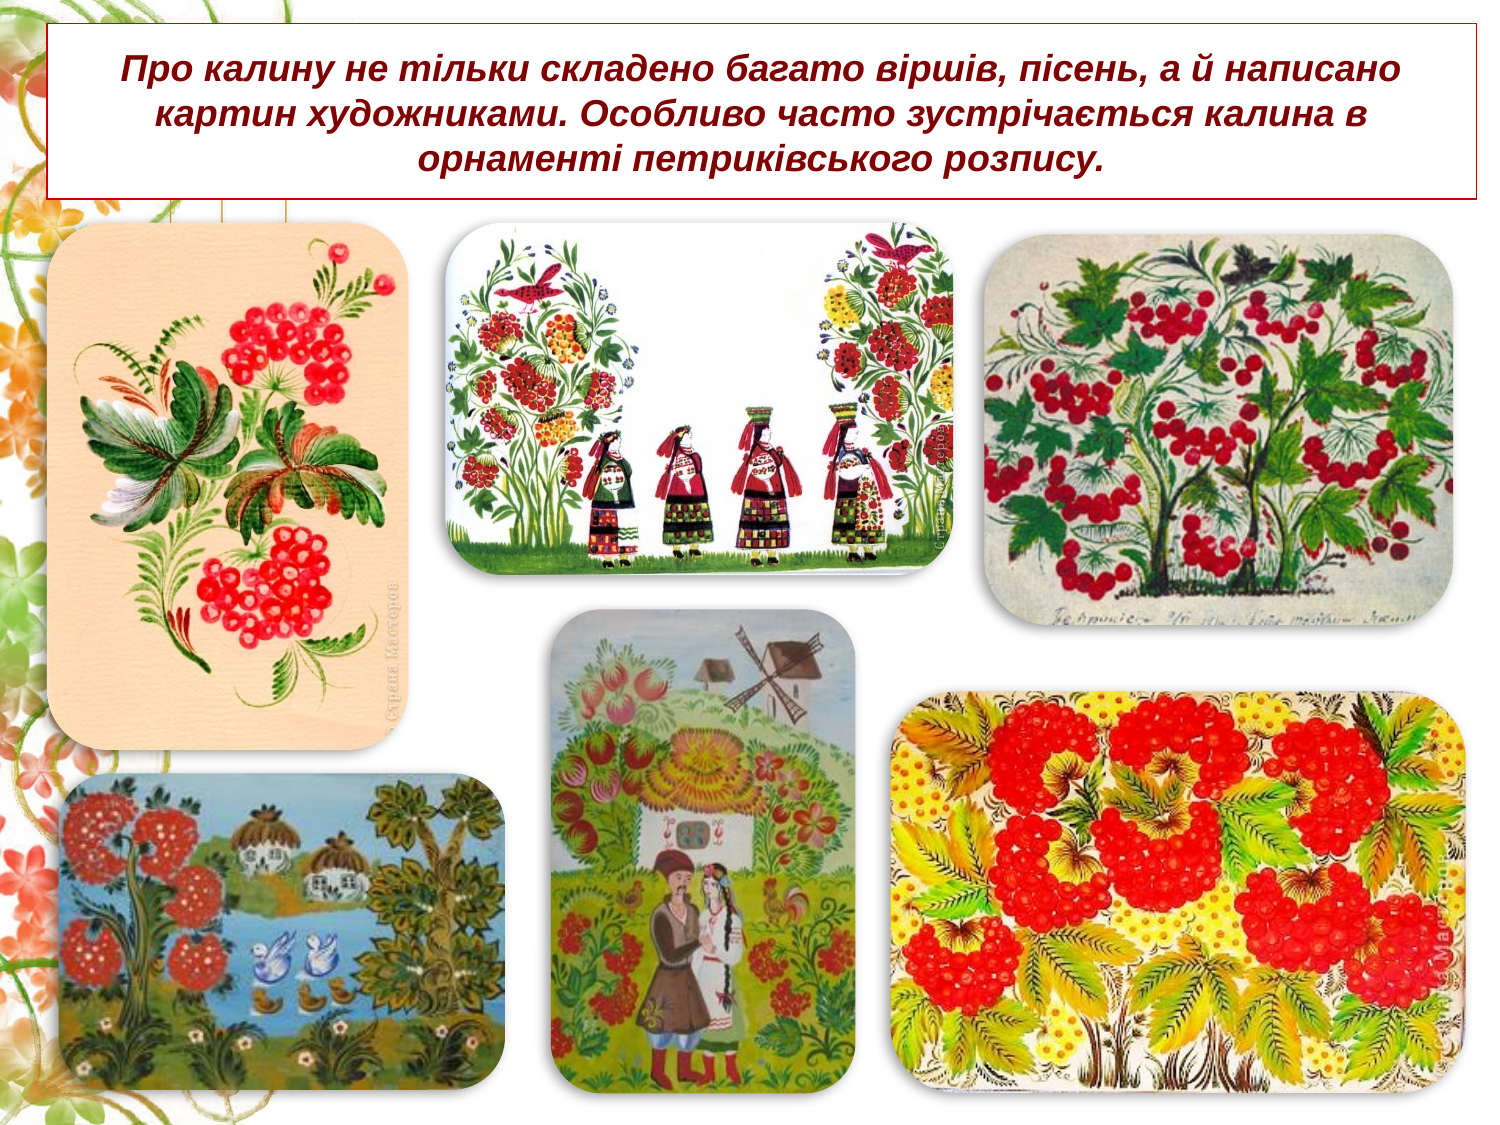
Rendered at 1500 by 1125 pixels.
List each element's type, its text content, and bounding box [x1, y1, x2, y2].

picture [0, 0, 1500, 1125]
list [46, 222, 409, 751]
title Про калину не тільки складено багато віршів, пісень, а й написано картин художниками. Особливо часто зустрічається калина в орнаменті петриківського розпису. [46, 23, 1477, 200]
